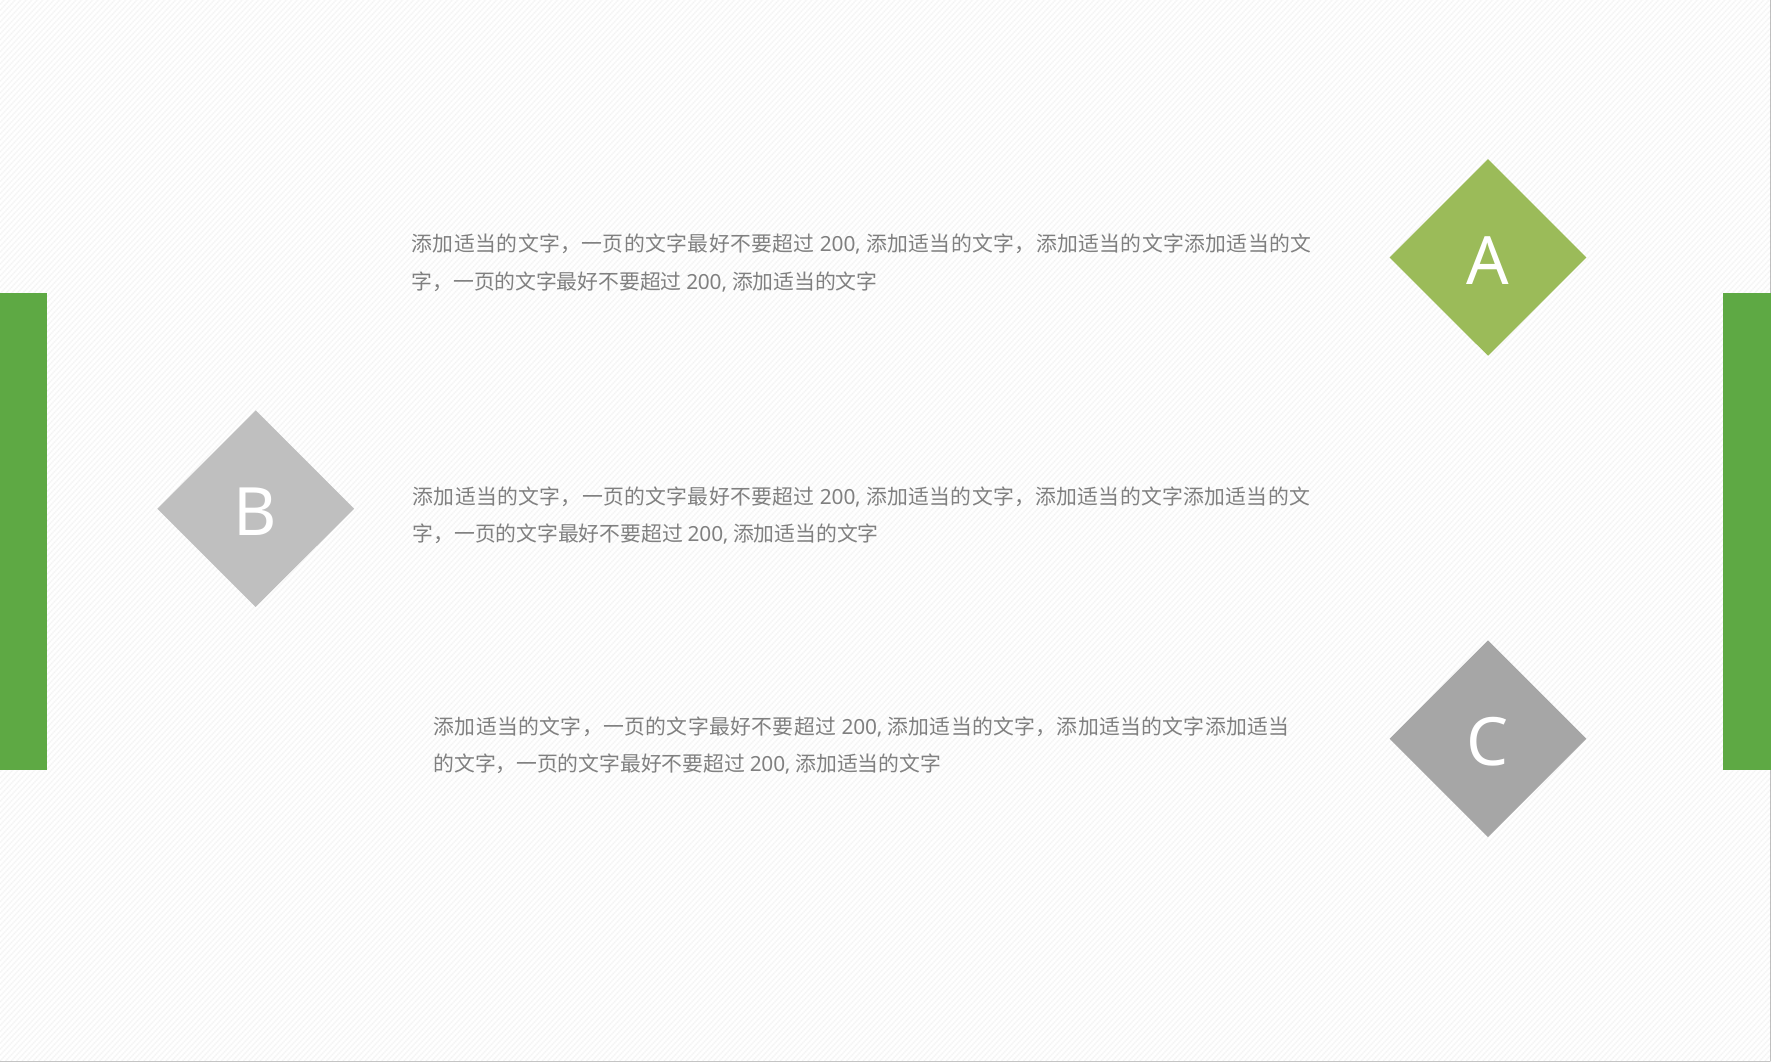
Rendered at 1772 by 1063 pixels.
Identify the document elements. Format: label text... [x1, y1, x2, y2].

text_box A [1387, 157, 1589, 358]
text_box B [155, 408, 357, 610]
text_box 添加适当的文字，一页的文字最好不要超过200,添加适当的文字，添加适当的文字添加适当的文字，一页的文字最好不要超过200,添加适当的文字 [417, 692, 1306, 784]
text_box 添加适当的文字，一页的文字最好不要超过200,添加适当的文字，添加适当的文字添加适当的文字，一页的文字最好不要超过200,添加适当的文字 [395, 210, 1328, 302]
text_box C [1387, 638, 1589, 840]
text_box 添加适当的文字，一页的文字最好不要超过200,添加适当的文字，添加适当的文字添加适当的文字，一页的文字最好不要超过200,添加适当的文字 [396, 462, 1327, 554]
picture [0, 0, 1772, 1063]
